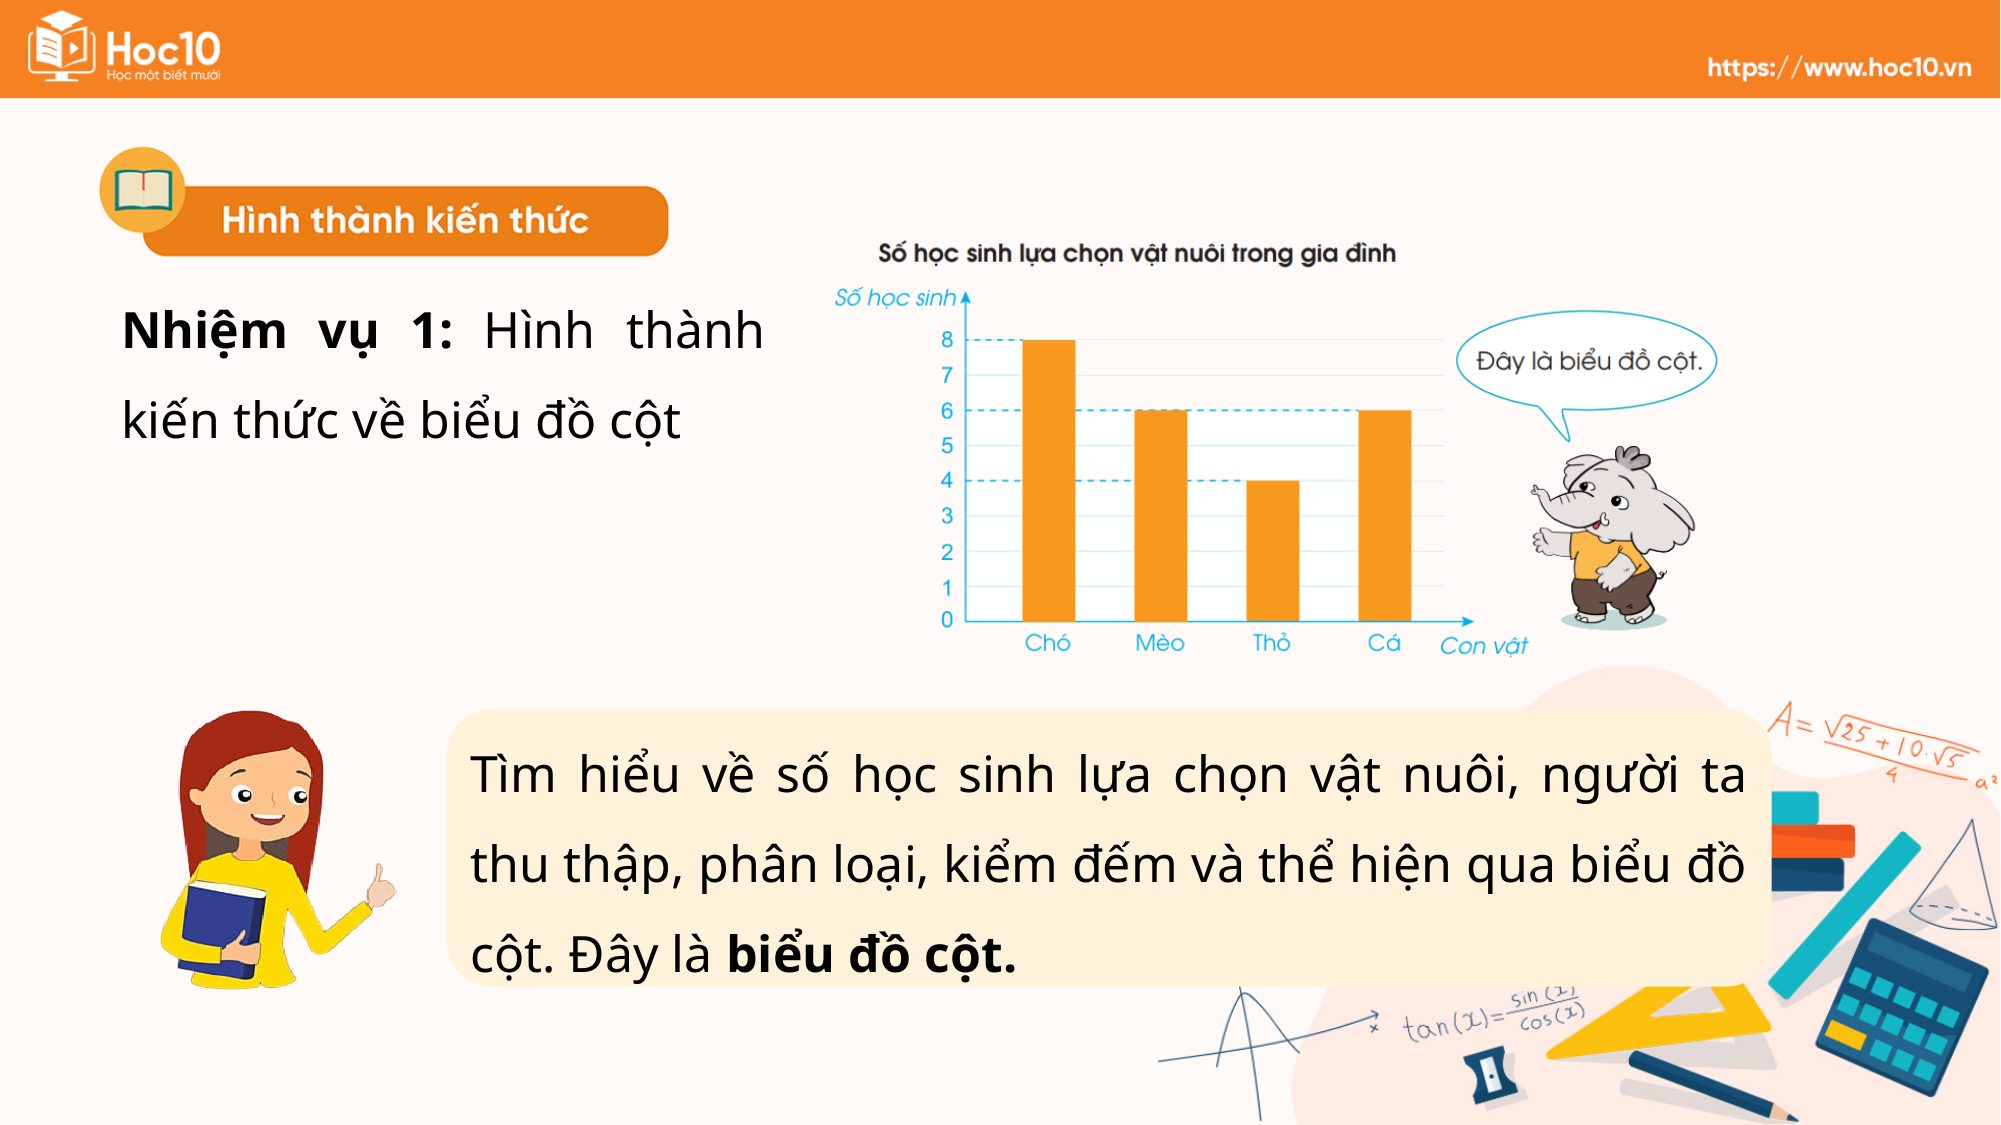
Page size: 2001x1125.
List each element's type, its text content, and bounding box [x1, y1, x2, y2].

text_box Tìm hiểu về số học sinh lựa chọn vật nuôi, người ta thu thập, phân loại, kiểm đếm và thể hiện qua biểu đồ cột. Đây là biểu đồ cột. [446, 709, 1772, 987]
picture [0, 0, 2001, 1125]
text_box Nhiệm vụ 1: Hình thành kiến thức về biểu đồ cột [106, 260, 780, 456]
